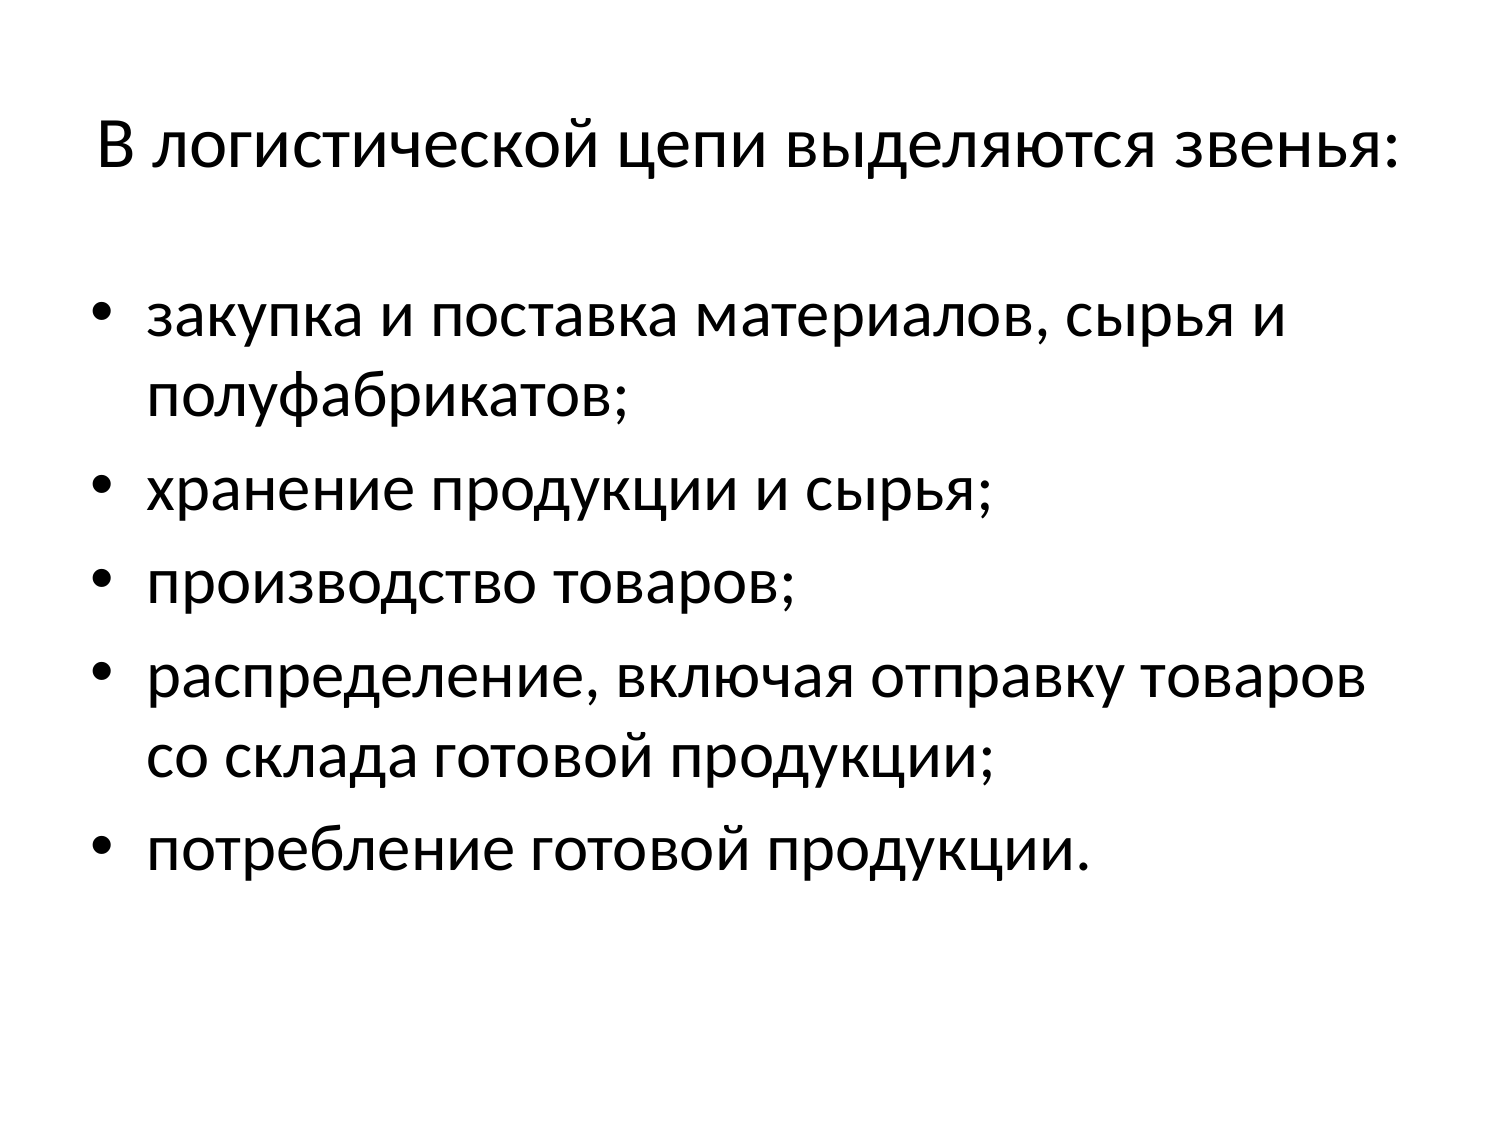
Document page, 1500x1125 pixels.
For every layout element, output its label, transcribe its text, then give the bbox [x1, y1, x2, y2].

list закупка и поставка материалов, сырья и полуфабрикатов; хранение продукции и сырья; производство товаров; распределение, включая отправку товаров со склада готовой продукции; потребление готовой продукции. [75, 262, 1425, 1005]
title В логистической цепи выделяются звенья: [75, 45, 1425, 233]
